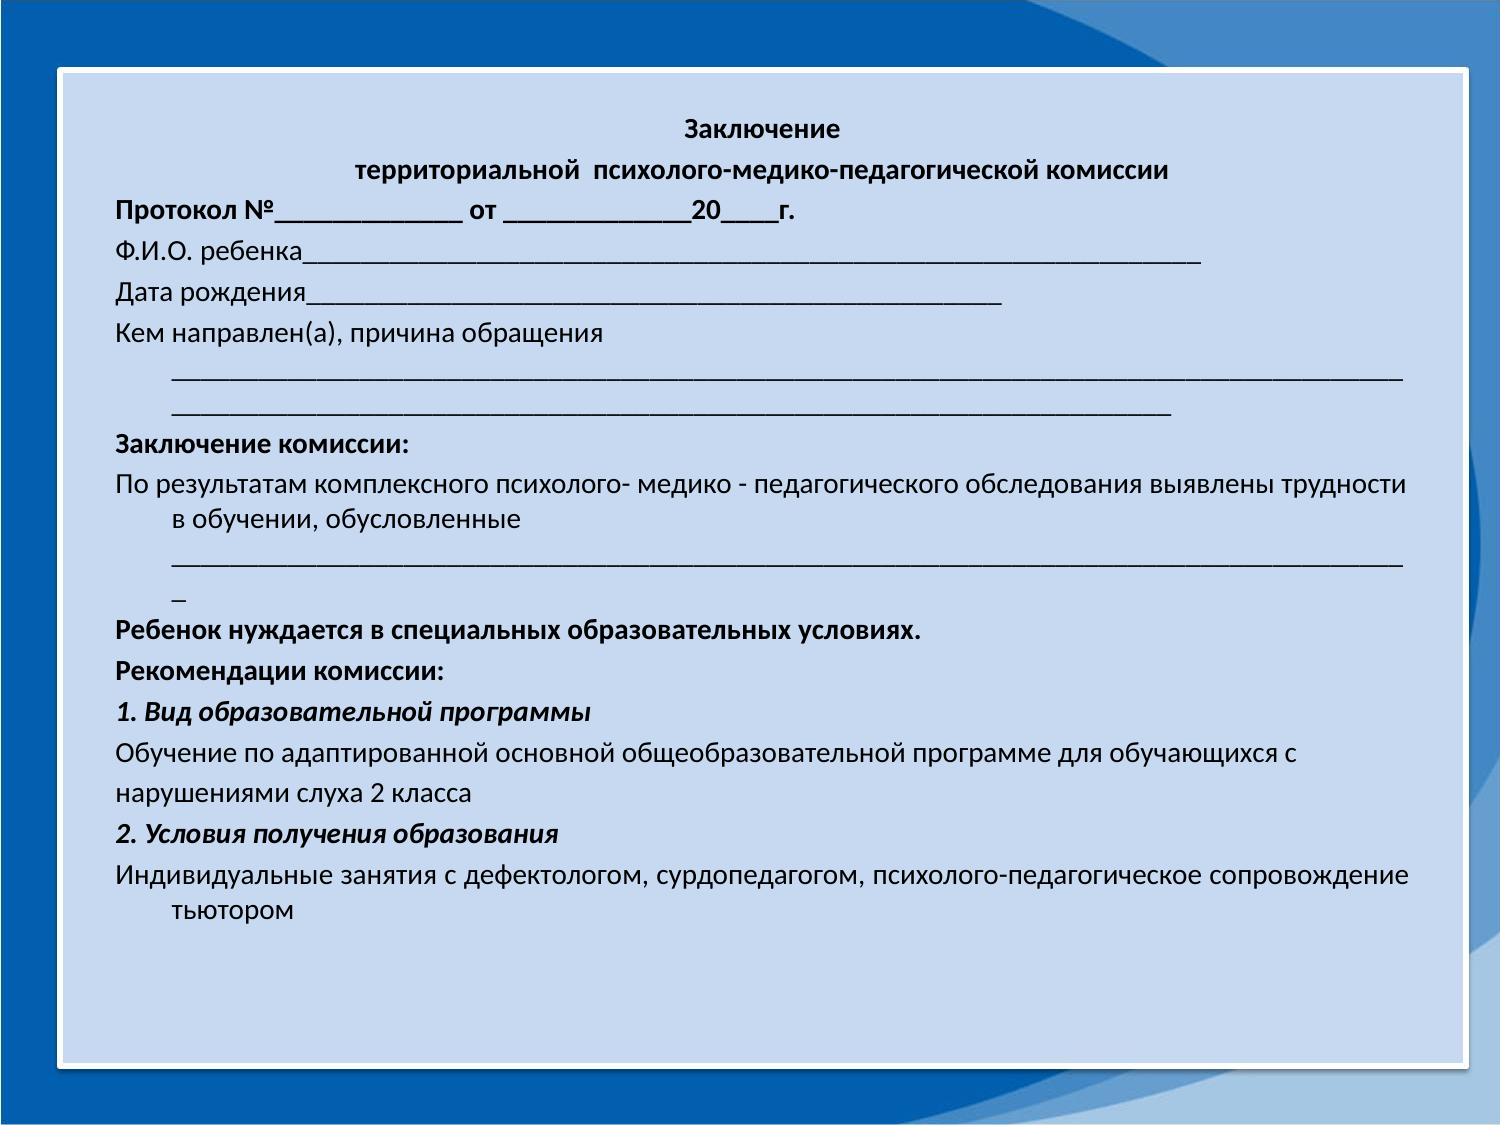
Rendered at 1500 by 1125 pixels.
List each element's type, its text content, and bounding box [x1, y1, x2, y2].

list Заключение территориальной психолого-медико-педагогической комиссии Протокол №_____________ от _____________20____г. Ф.И.О. ребенка______________________________________________________________ Дата рождения________________________________________________ Кем направлен(а), причина обращения __________________________________________________________________________________________________________________________________________________________ Заключение комиссии: По результатам комплексного психолого- медико - педагогического обследования выявлены трудности в обучении, обусловленные ______________________________________________________________________________________ Ребенок нуждается в специальных образовательных условиях. Рекомендации комиссии: 1. Вид образовательной программы Обучение по адаптированной основной общеобразовательной программе для обучающихся с нарушениями слуха 2 класса 2. Условия получения образования Индивидуальные занятия с дефектологом, сурдопедагогом, психолого-педагогическое сопровождение тьютором [100, 206, 1425, 1047]
picture [0, 0, 1500, 1125]
text_box [65, 78, 1495, 206]
